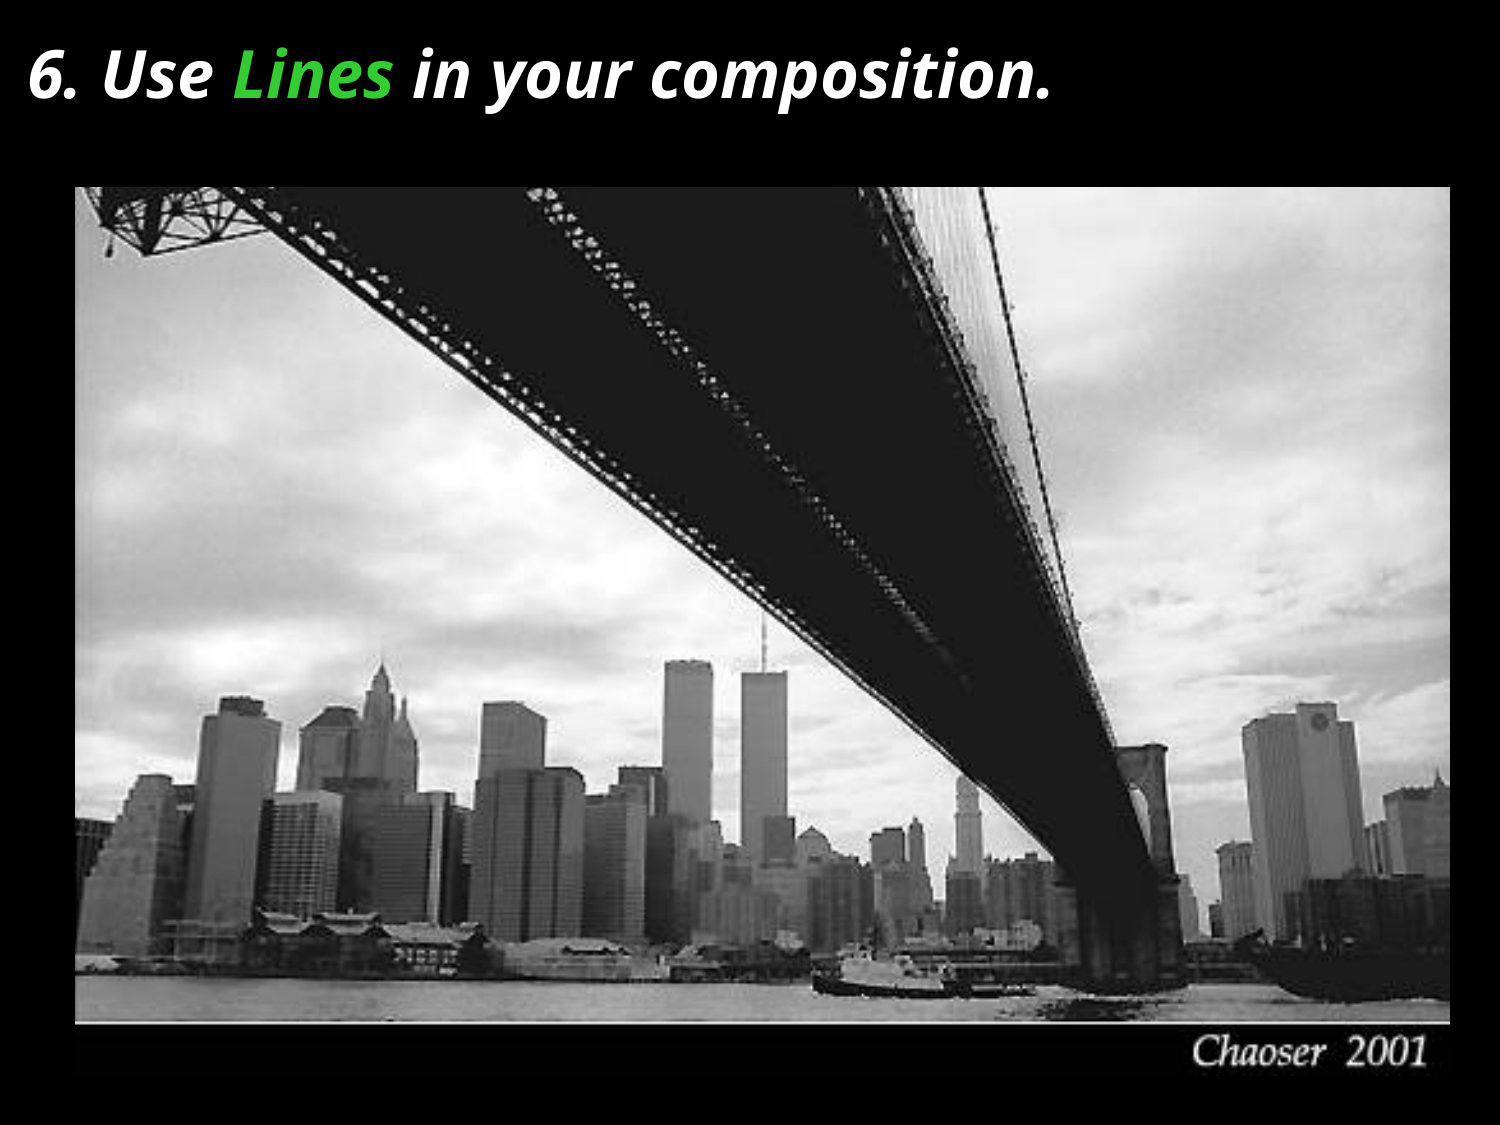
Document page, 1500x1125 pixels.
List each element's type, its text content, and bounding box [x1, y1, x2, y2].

picture [74, 187, 1451, 1076]
text_box 6. Use Lines in your composition. [0, 24, 1225, 120]
